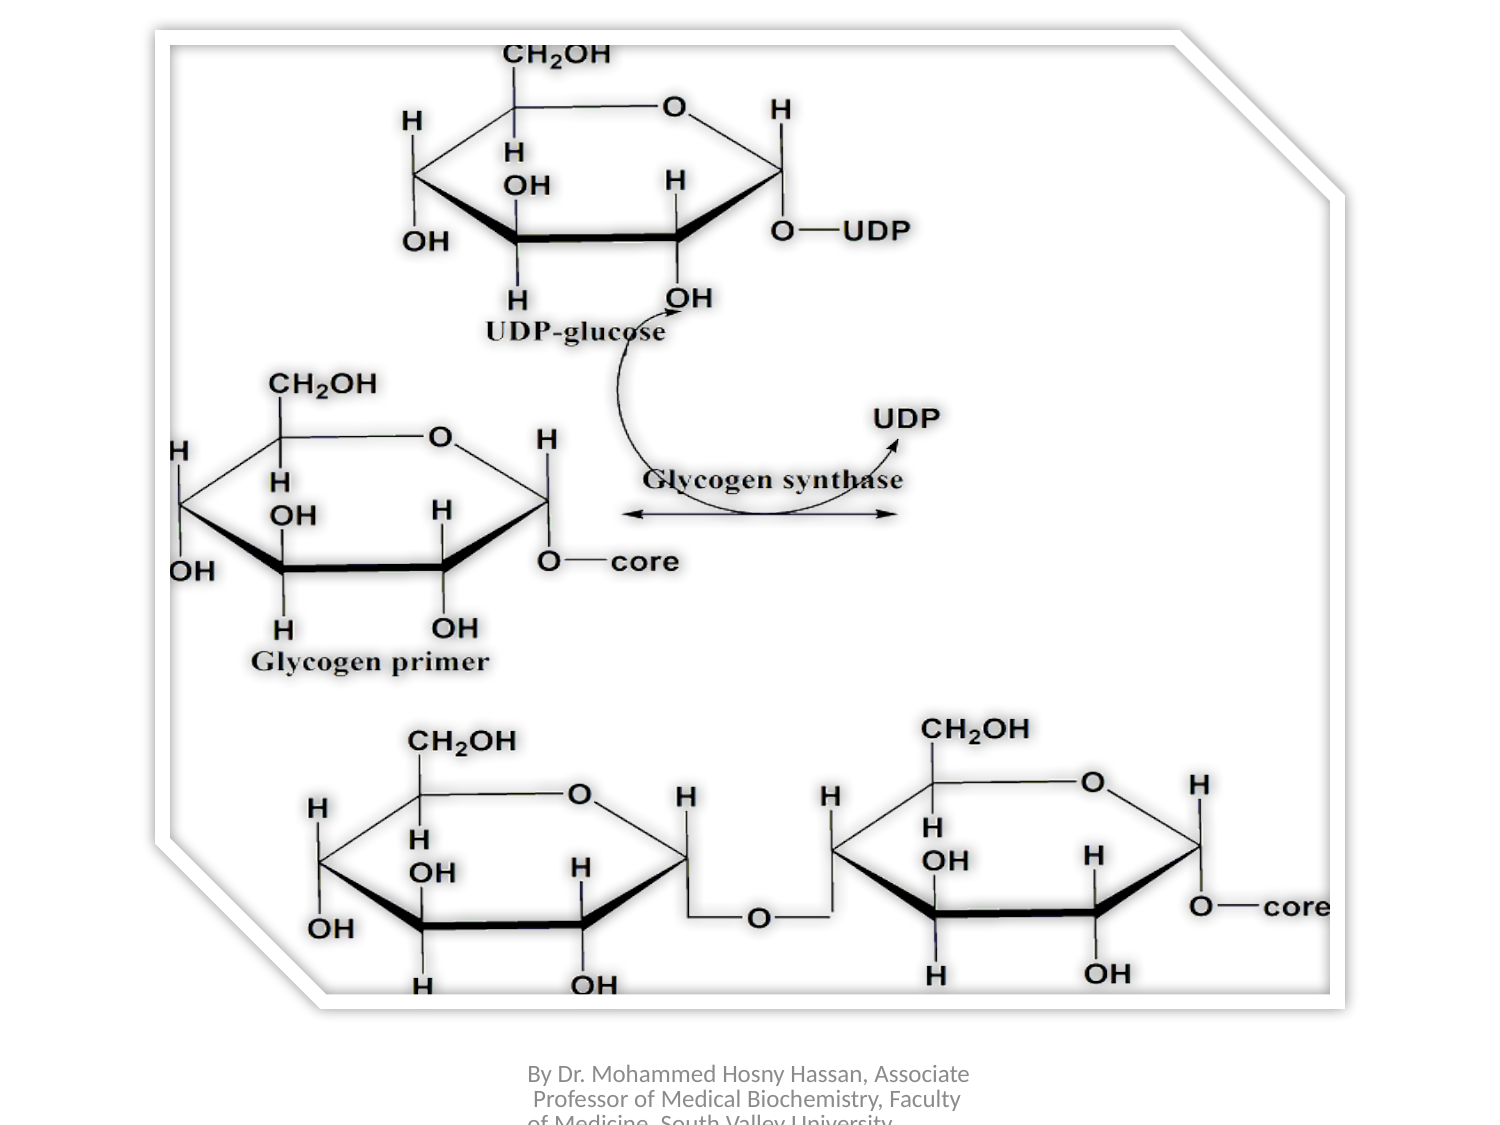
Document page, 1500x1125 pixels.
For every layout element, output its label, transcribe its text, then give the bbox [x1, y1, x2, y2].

footer By Dr. Mohammed Hosny Hassan, Associate Professor of Medical Biochemistry, Faculty of Medicine, South Valley University [512, 1042, 988, 1103]
picture [162, 37, 1338, 1002]
